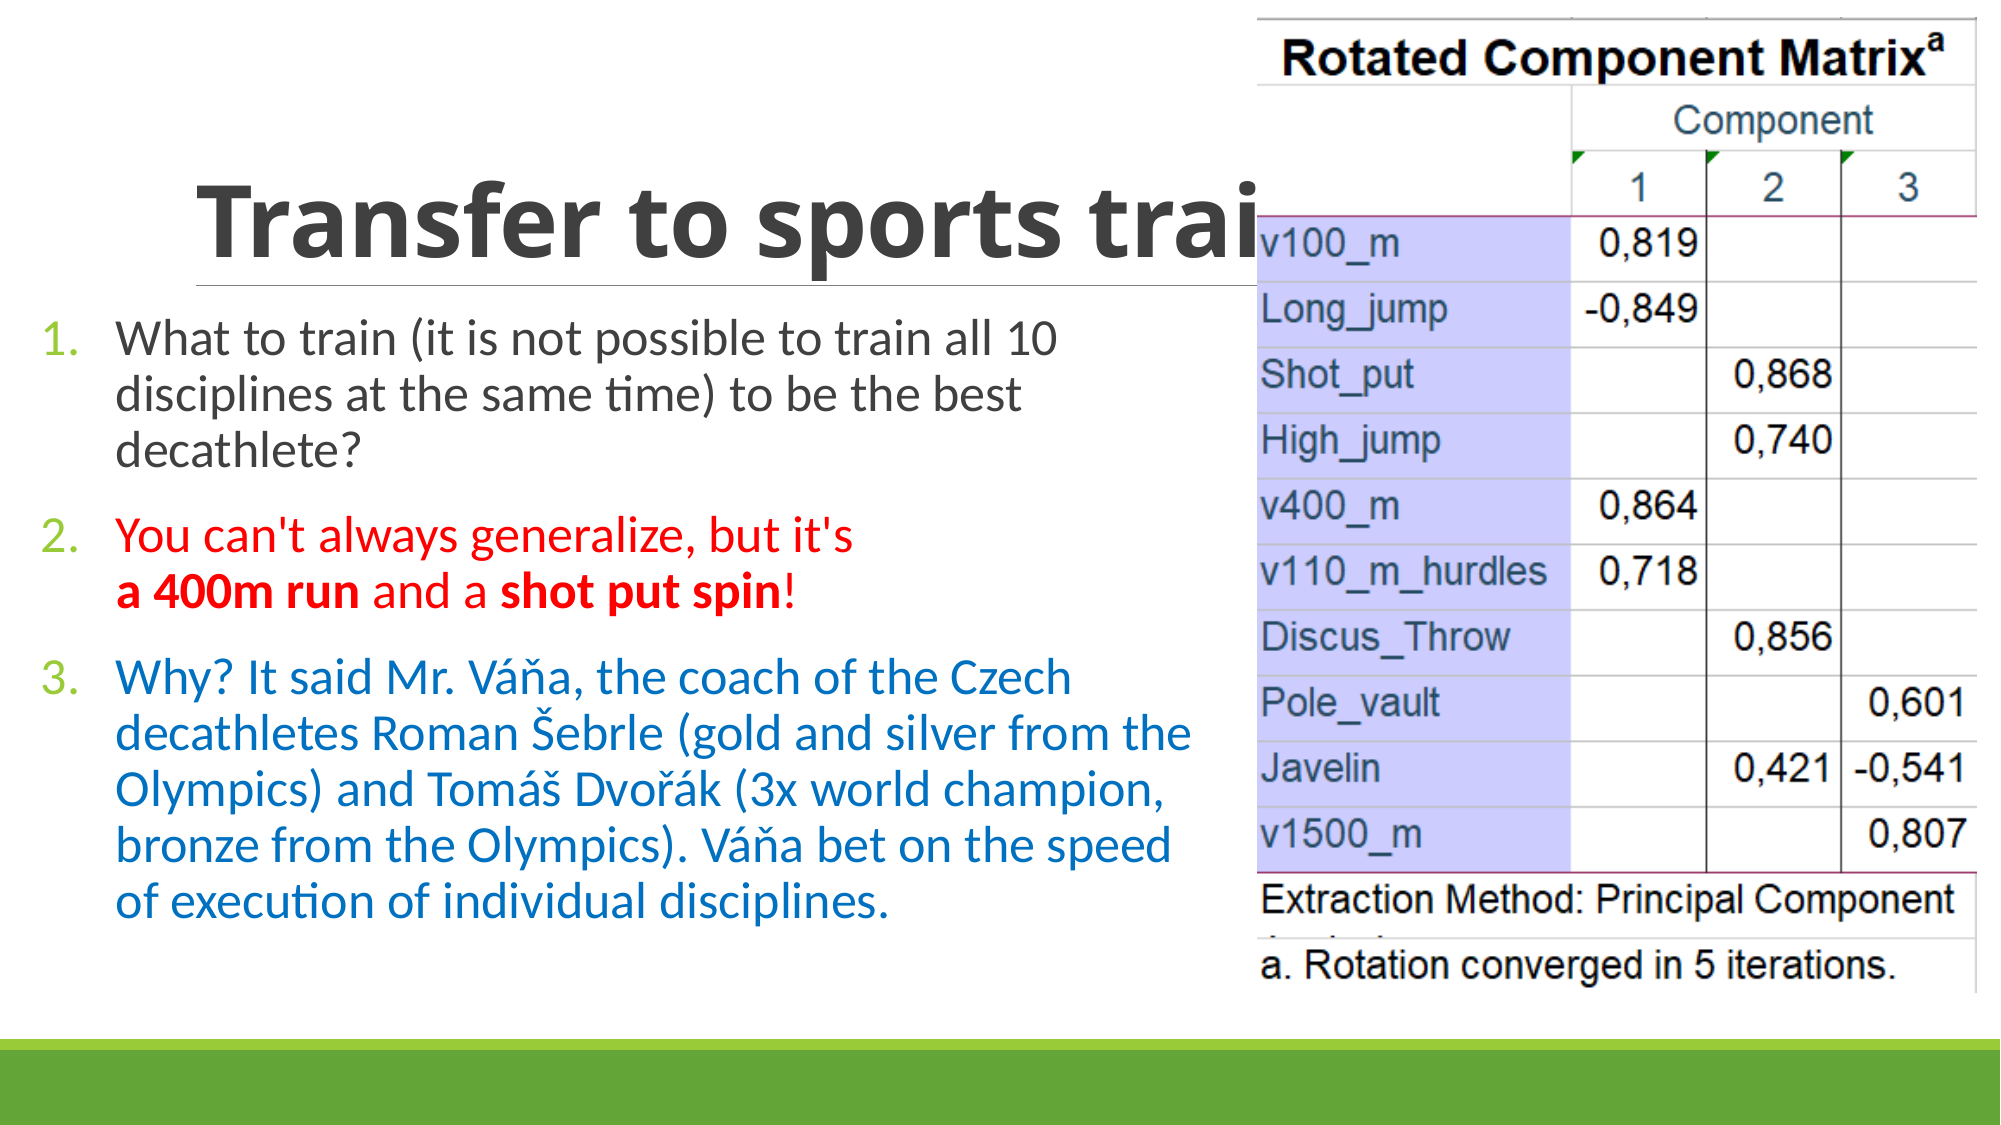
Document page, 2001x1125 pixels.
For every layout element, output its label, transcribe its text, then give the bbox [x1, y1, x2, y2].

title Transfer to sports training [180, 47, 1253, 285]
list What to train (it is not possible to train all 10 disciplines at the same time) to be the best decathlete? You can't always generalize, but it's a 400m run and a shot put spin! Why? It said Mr. Váňa, the coach of the Czech decathletes Roman Šebrle (gold and silver from the Olympics) and Tomáš Dvořák (3x world champion, bronze from the Olympics). Váňa bet on the speed of execution of individual disciplines. [40, 302, 1228, 963]
picture [1256, 16, 1978, 994]
